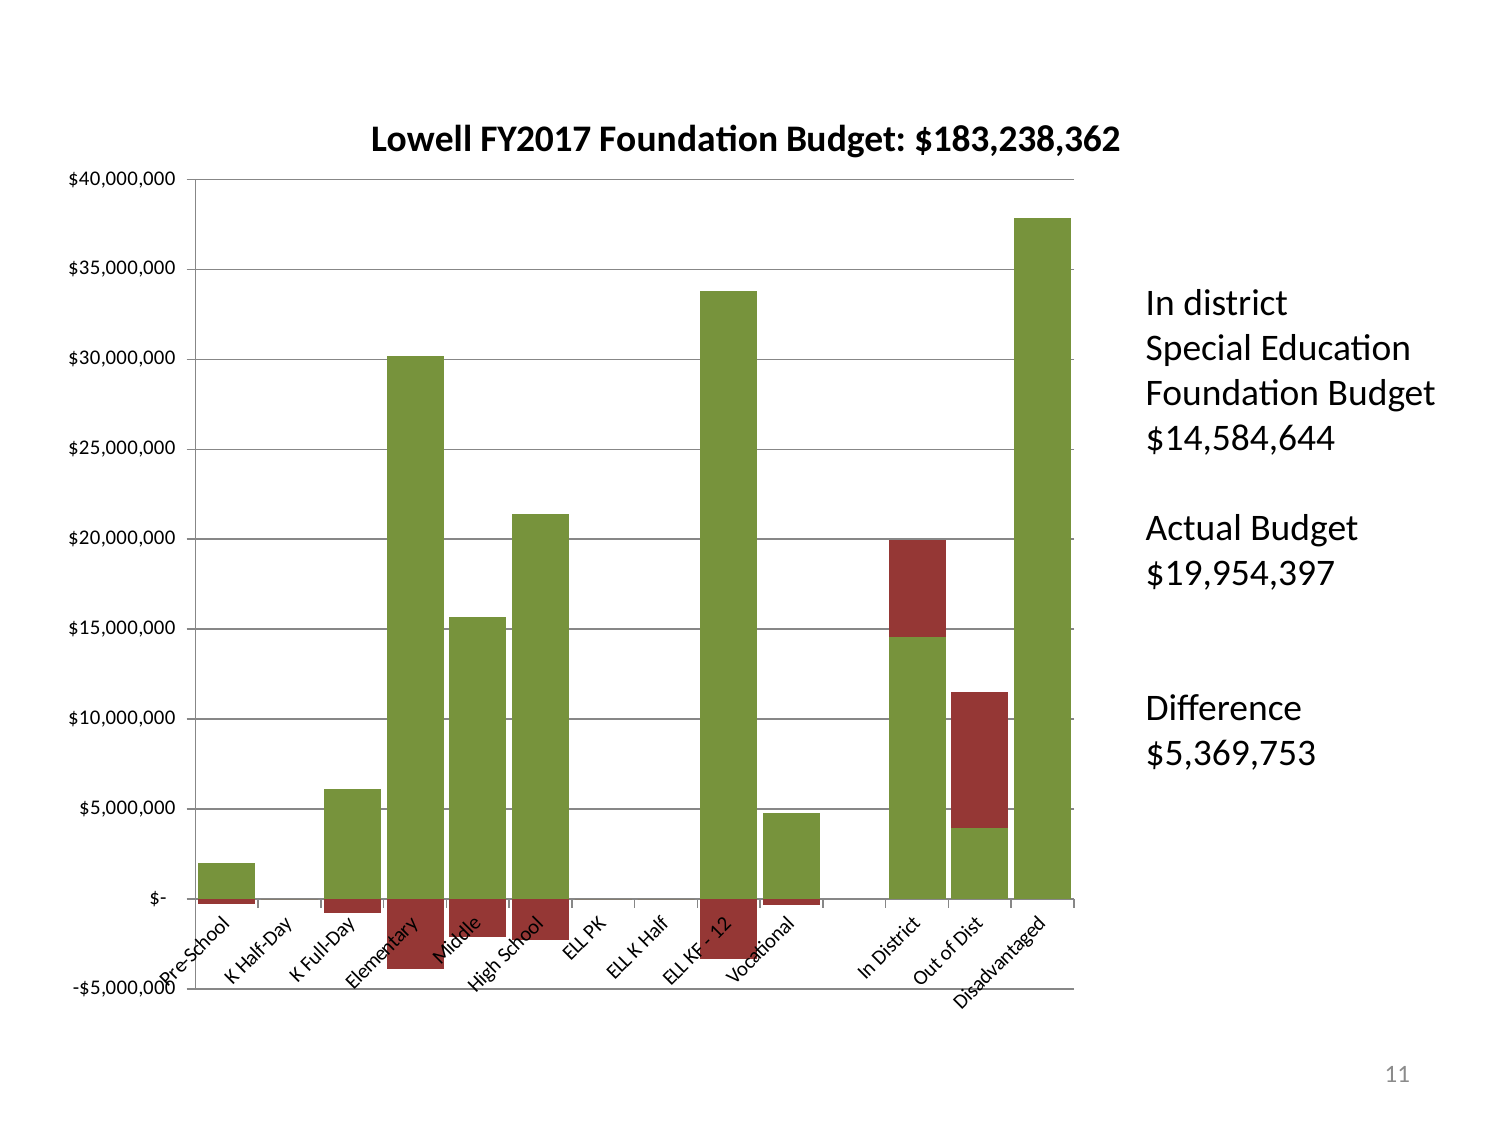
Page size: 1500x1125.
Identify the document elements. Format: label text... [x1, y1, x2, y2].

slide_number 11 [1074, 1049, 1425, 1103]
chart [46, 84, 1454, 1041]
